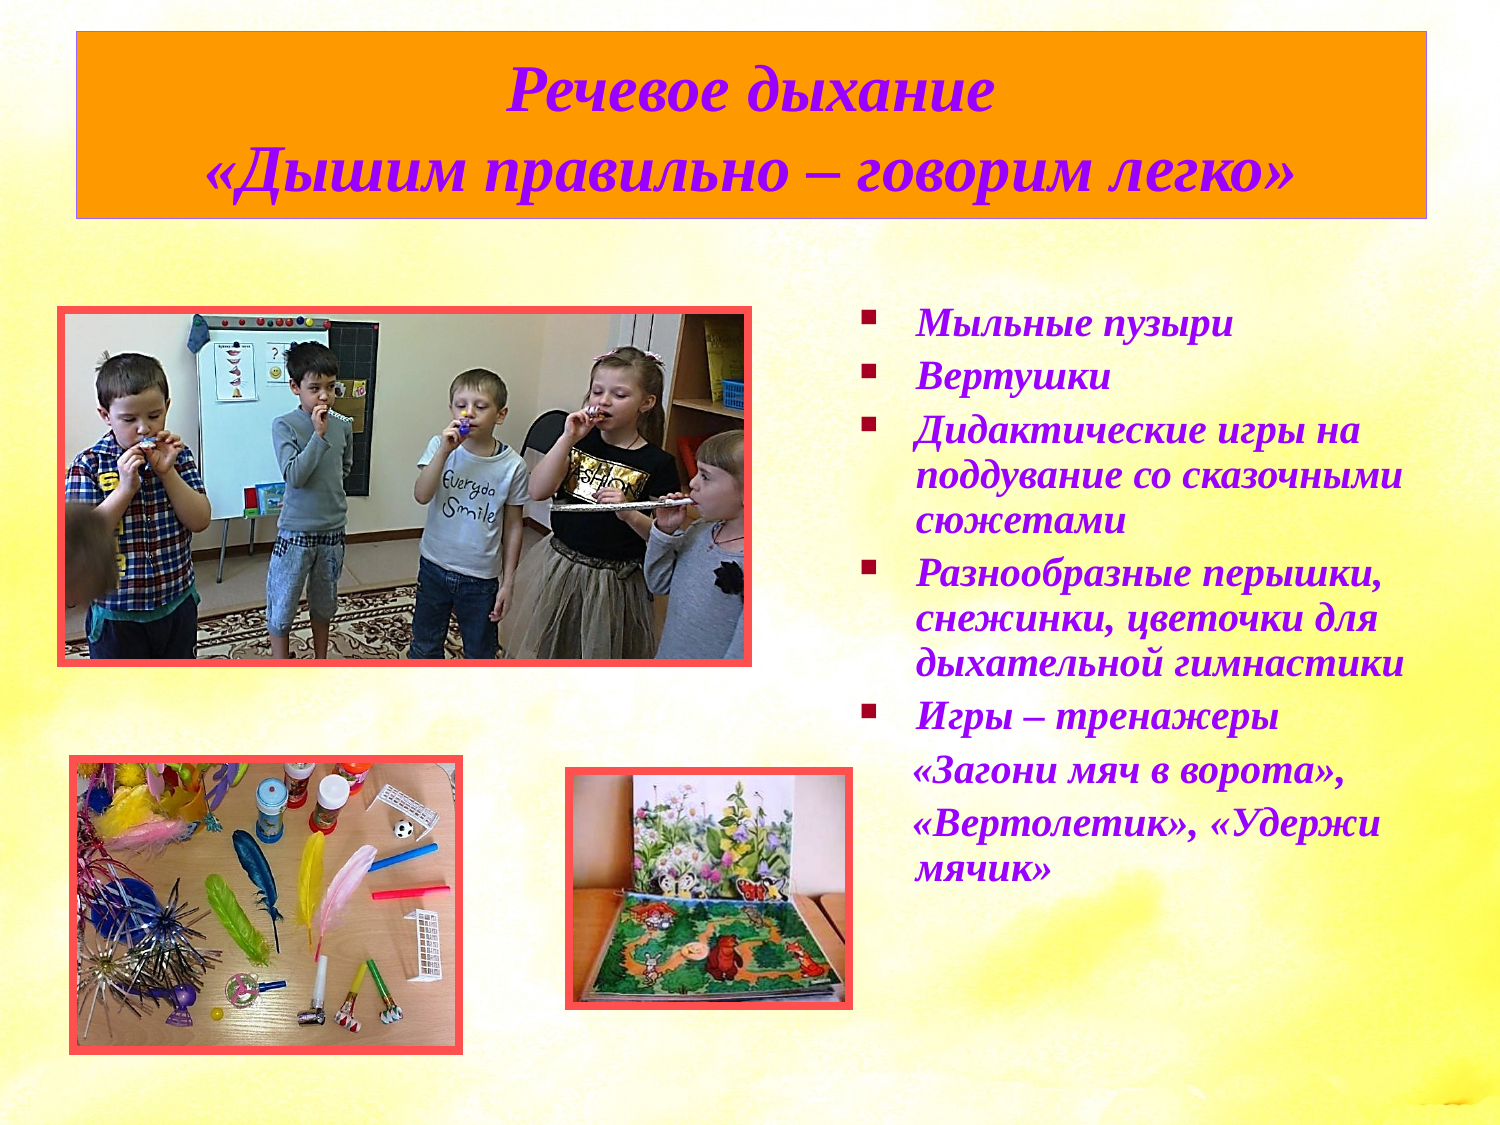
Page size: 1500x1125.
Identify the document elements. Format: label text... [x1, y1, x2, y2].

picture [0, 0, 1500, 1125]
title Речевое дыхание «Дышим правильно – говорим легко» [76, 31, 1427, 219]
list Мыльные пузыри Вертушки Дидактические игры на поддувание со сказочными сюжетами Разнообразные перышки, снежинки, цветочки для дыхательной гимнастики Игры – тренажеры «Загони мяч в ворота», «Вертолетик», «Удержи мячик» [844, 293, 1500, 1037]
picture [572, 774, 845, 1003]
